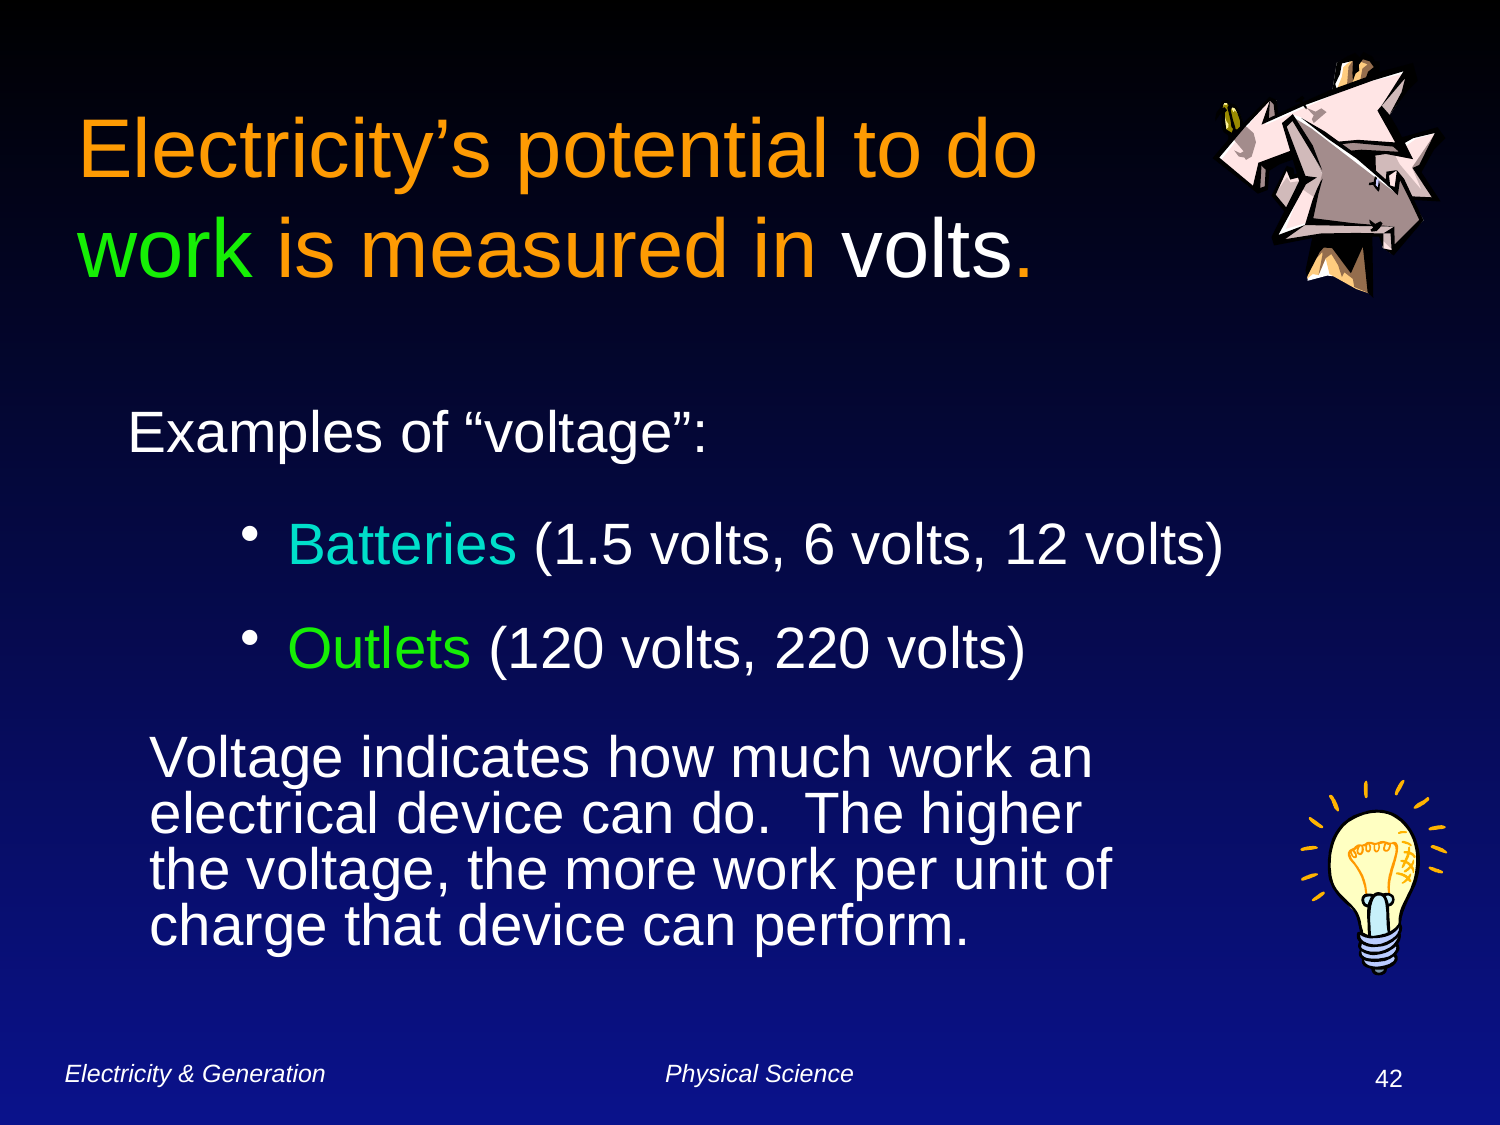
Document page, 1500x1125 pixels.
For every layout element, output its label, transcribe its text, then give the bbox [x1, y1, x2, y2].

picture [1299, 774, 1453, 981]
text_box Examples of “voltage”: [112, 399, 1338, 500]
text_box Batteries (1.5 volts, 6 volts, 12 volts) [150, 512, 1375, 738]
title Electricity’s potential to do work is measured in volts. [62, 99, 1207, 289]
picture [1212, 49, 1448, 301]
text_box Voltage indicates how much work an electrical device can do. The higher the voltage, the more work per unit of charge that device can perform. [12, 725, 1175, 988]
